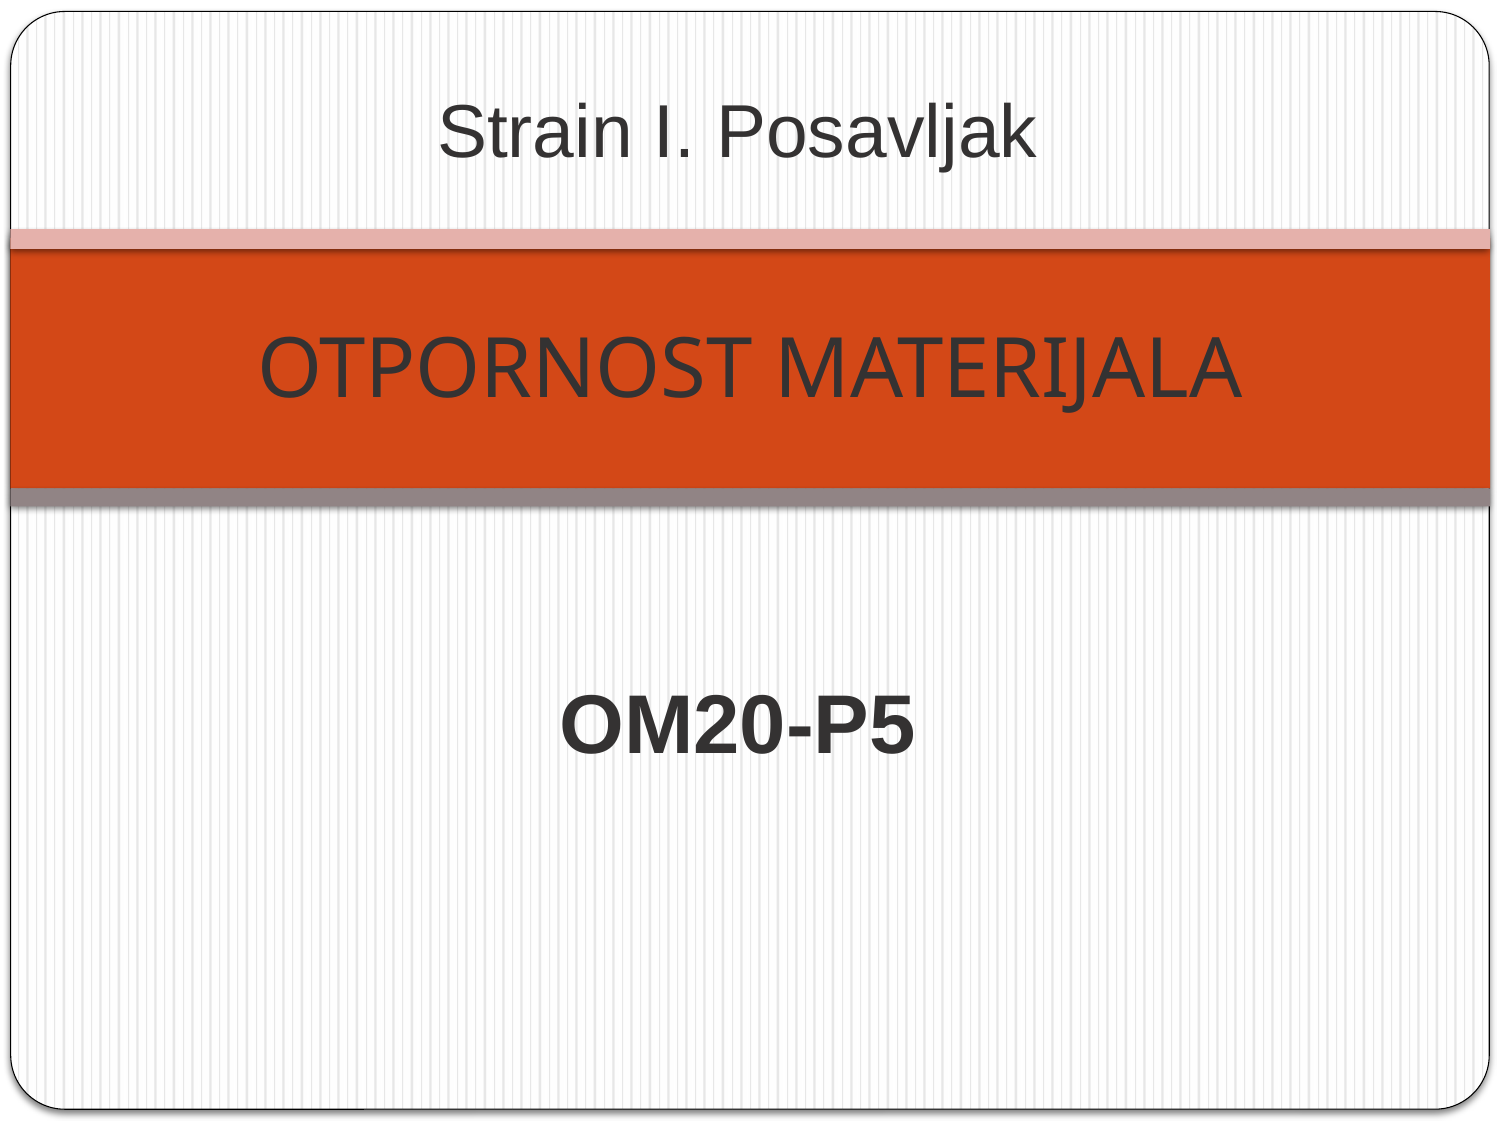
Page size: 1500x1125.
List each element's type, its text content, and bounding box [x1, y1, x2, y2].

subtitle OM20-P5 [212, 662, 1263, 788]
title OTPORNOST MATERIJALA [75, 247, 1425, 489]
text_box Strain I. Posavljak [212, 75, 1263, 200]
